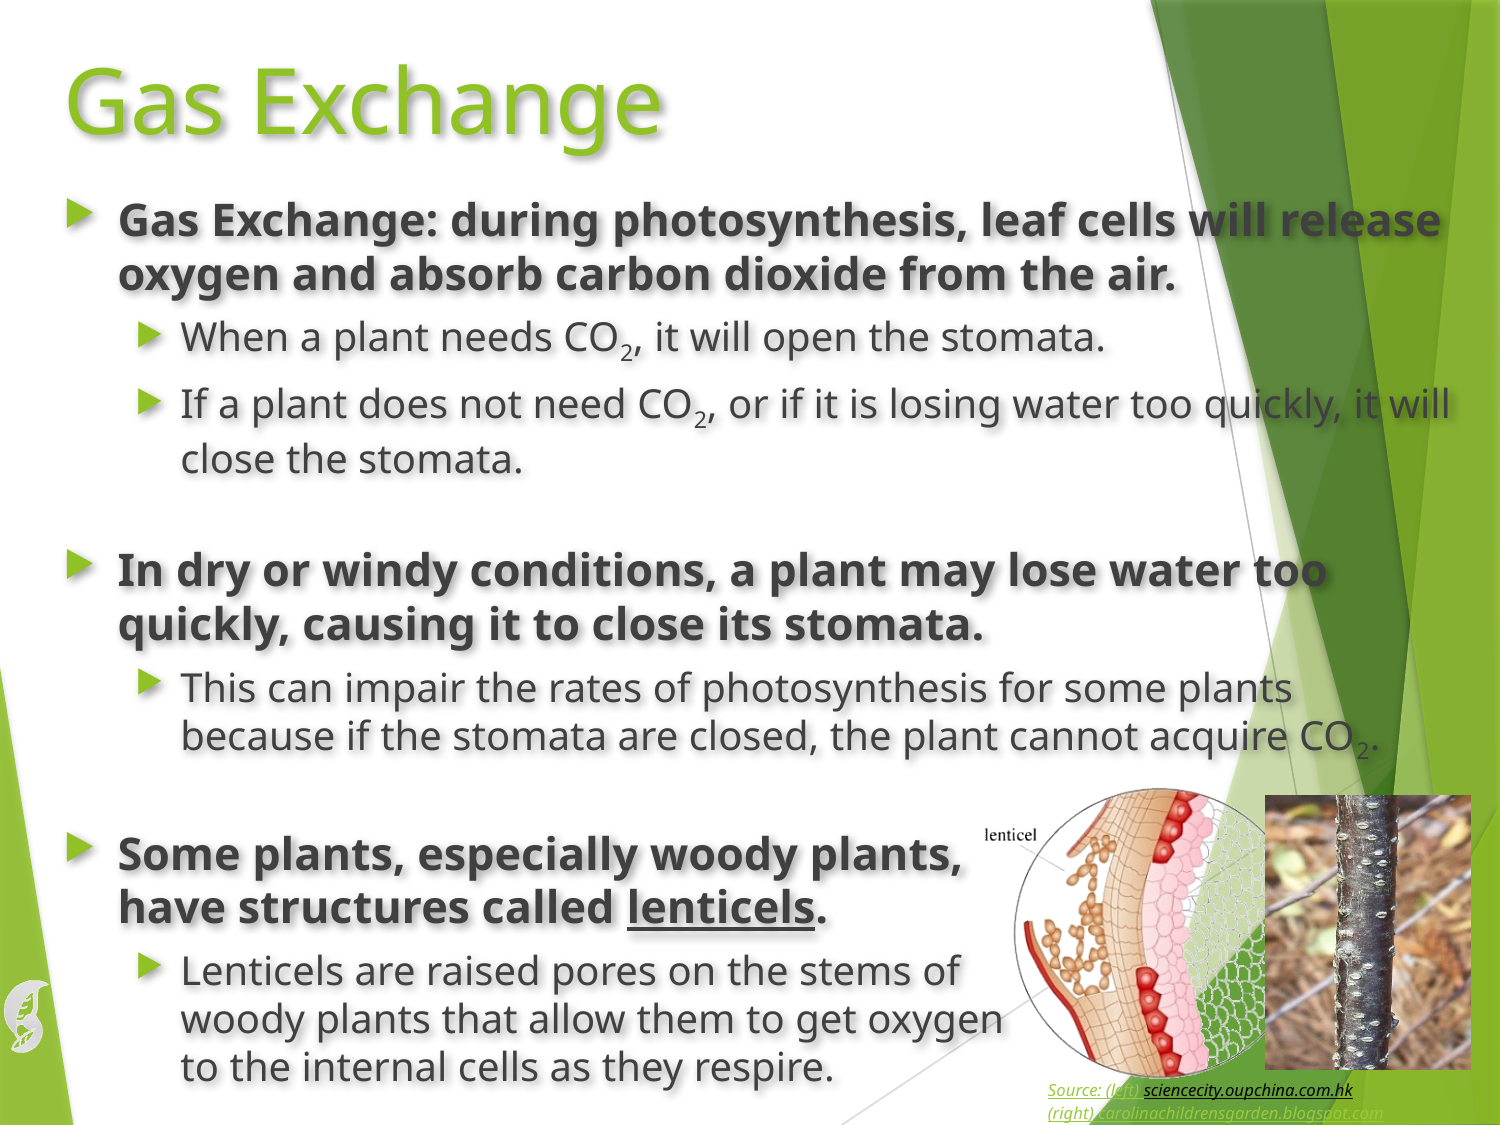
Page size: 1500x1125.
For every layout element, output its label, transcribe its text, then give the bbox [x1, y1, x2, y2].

list Gas Exchange: during photosynthesis, leaf cells will release oxygen and absorb carbon dioxide from the air. When a plant needs CO2, it will open the stomata. If a plant does not need CO2, or if it is losing water too quickly, it will close the stomata. In dry or windy conditions, a plant may lose water too quickly, causing it to close its stomata. This can impair the rates of photosynthesis for some plants because if the stomata are closed, the plant cannot acquire CO­2. Some plants, especially woody plants, have structures called lenticels. Lenticels are raised pores on the stems of woody plants that allow them to get oxygen to the internal cells as they respire. [48, 183, 1471, 1102]
picture [965, 773, 1472, 1092]
title Gas Exchange [48, 35, 1471, 164]
text_box Source: (left) sciencecity.oupchina.com.hk (right) carolinachildrensgarden.blogspot.com [1033, 1078, 1471, 1125]
